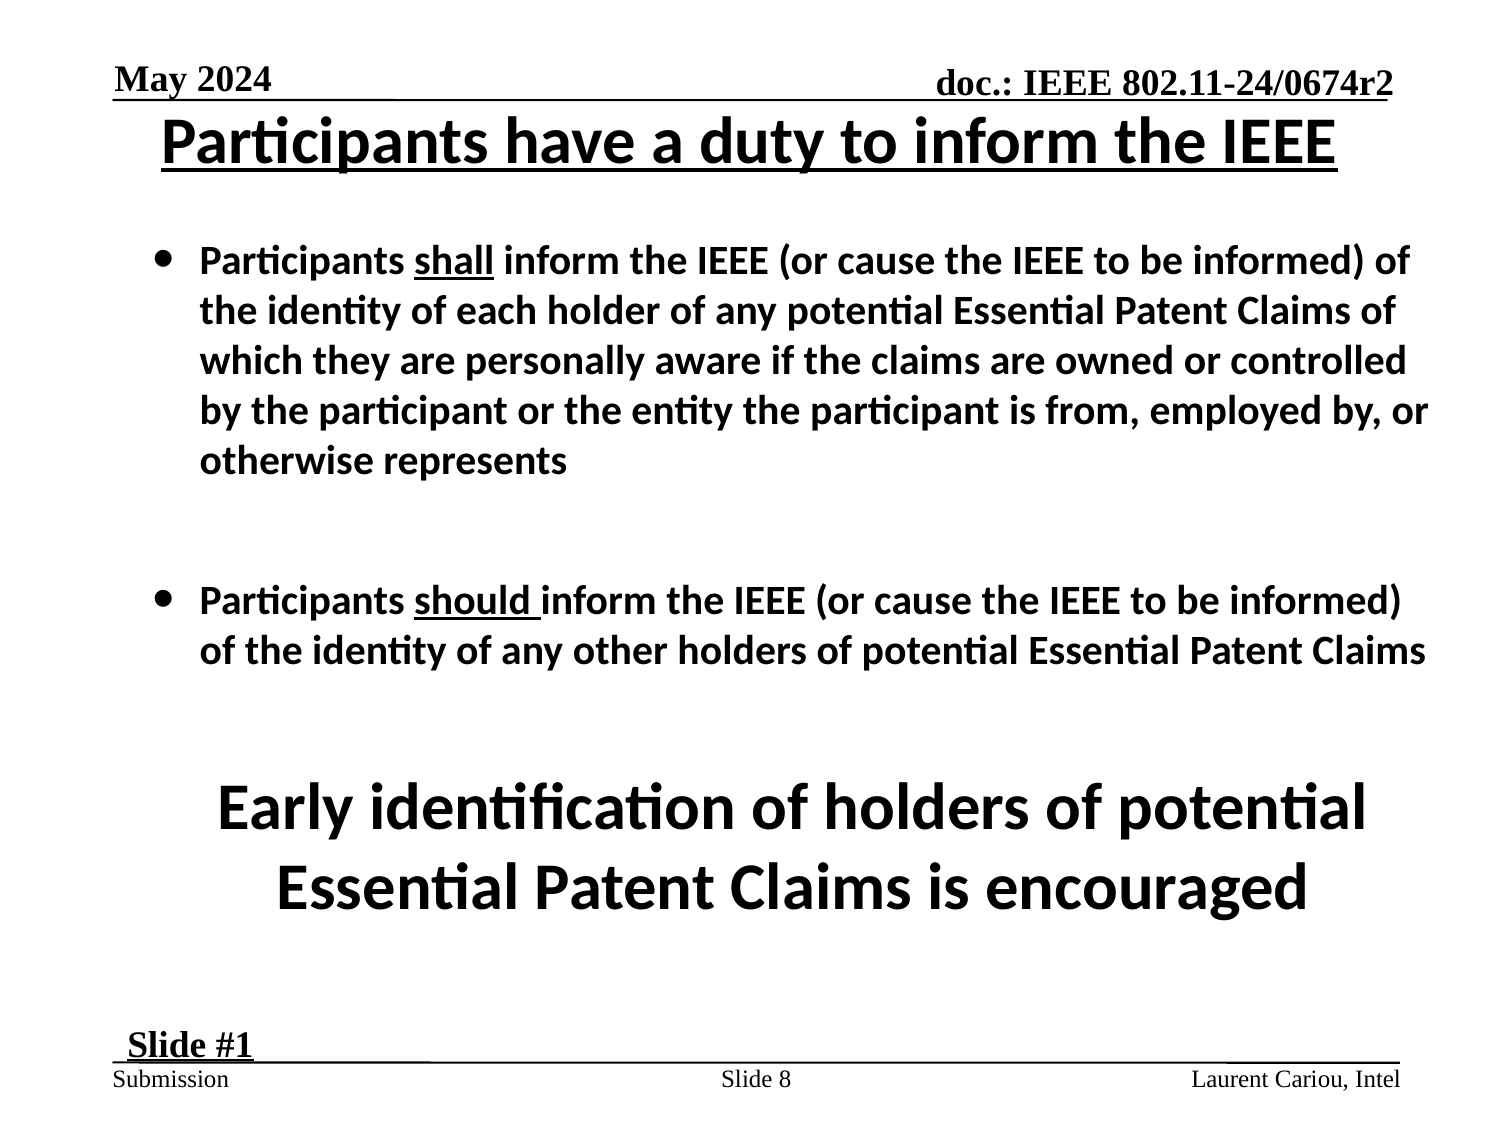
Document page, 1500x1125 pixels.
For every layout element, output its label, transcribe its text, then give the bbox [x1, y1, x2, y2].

footer Laurent Cariou, Intel [878, 1061, 1402, 1093]
slide_number Slide 8 [712, 1061, 800, 1123]
list Participants shall inform the IEEE (or cause the IEEE to be informed) of the identity of each holder of any potential Essential Patent Claims of which they are personally aware if the claims are owned or controlled by the participant or the entity the participant is from, employed by, or otherwise represents Participants should inform the IEEE (or cause the IEEE to be informed) of the identity of any other holders of potential Essential Patent Claims Early identification of holders of potential Essential Patent Claims is encouraged [62, 224, 1451, 901]
title Participants have a duty to inform the IEEE [112, 112, 1388, 163]
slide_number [114, 54, 493, 100]
text_box Slide #1 [112, 1012, 269, 1073]
